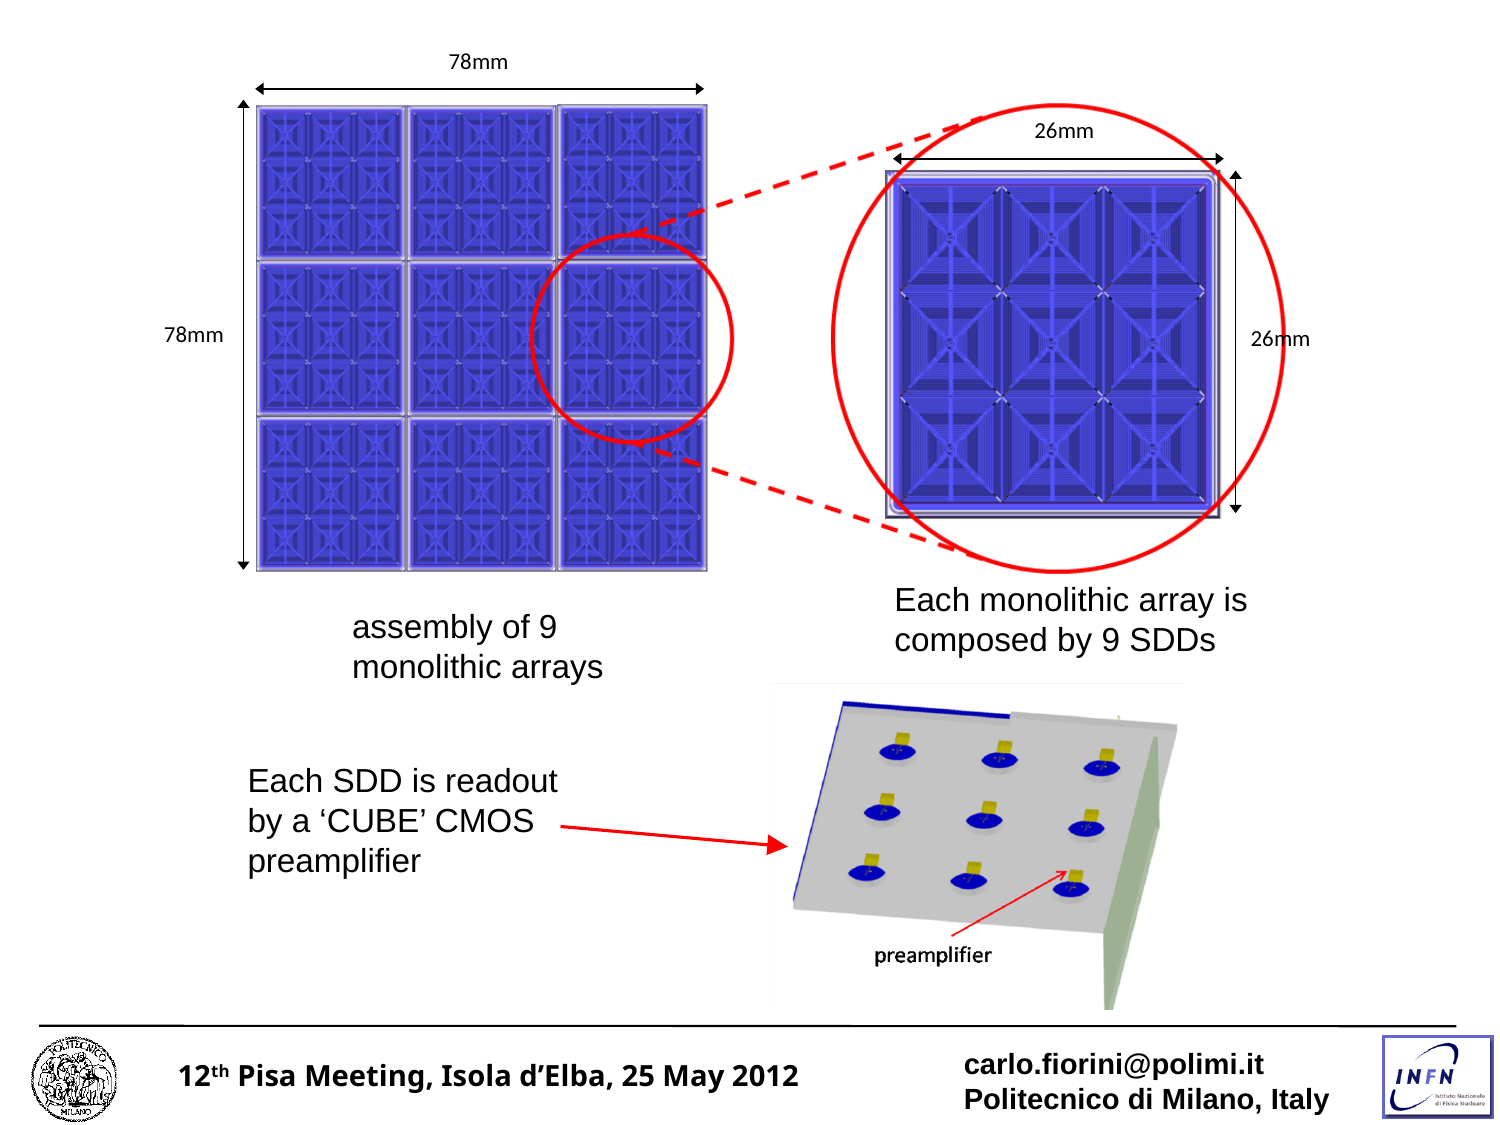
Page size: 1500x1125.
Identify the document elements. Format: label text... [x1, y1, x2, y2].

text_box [560, 826, 789, 847]
text_box assembly of 9 monolithic arrays [337, 598, 622, 693]
picture [254, 101, 1287, 575]
text_box 78mm [433, 39, 526, 88]
text_box Each monolithic array is composed by 9 SDDs [879, 583, 1270, 666]
picture [770, 683, 1186, 1010]
text_box 78mm [148, 312, 239, 364]
text_box Each SDD is readout by a ‘CUBE’ CMOS preamplifier [232, 752, 599, 887]
picture [1382, 1035, 1494, 1119]
text_box 26mm [1291, 316, 1329, 368]
